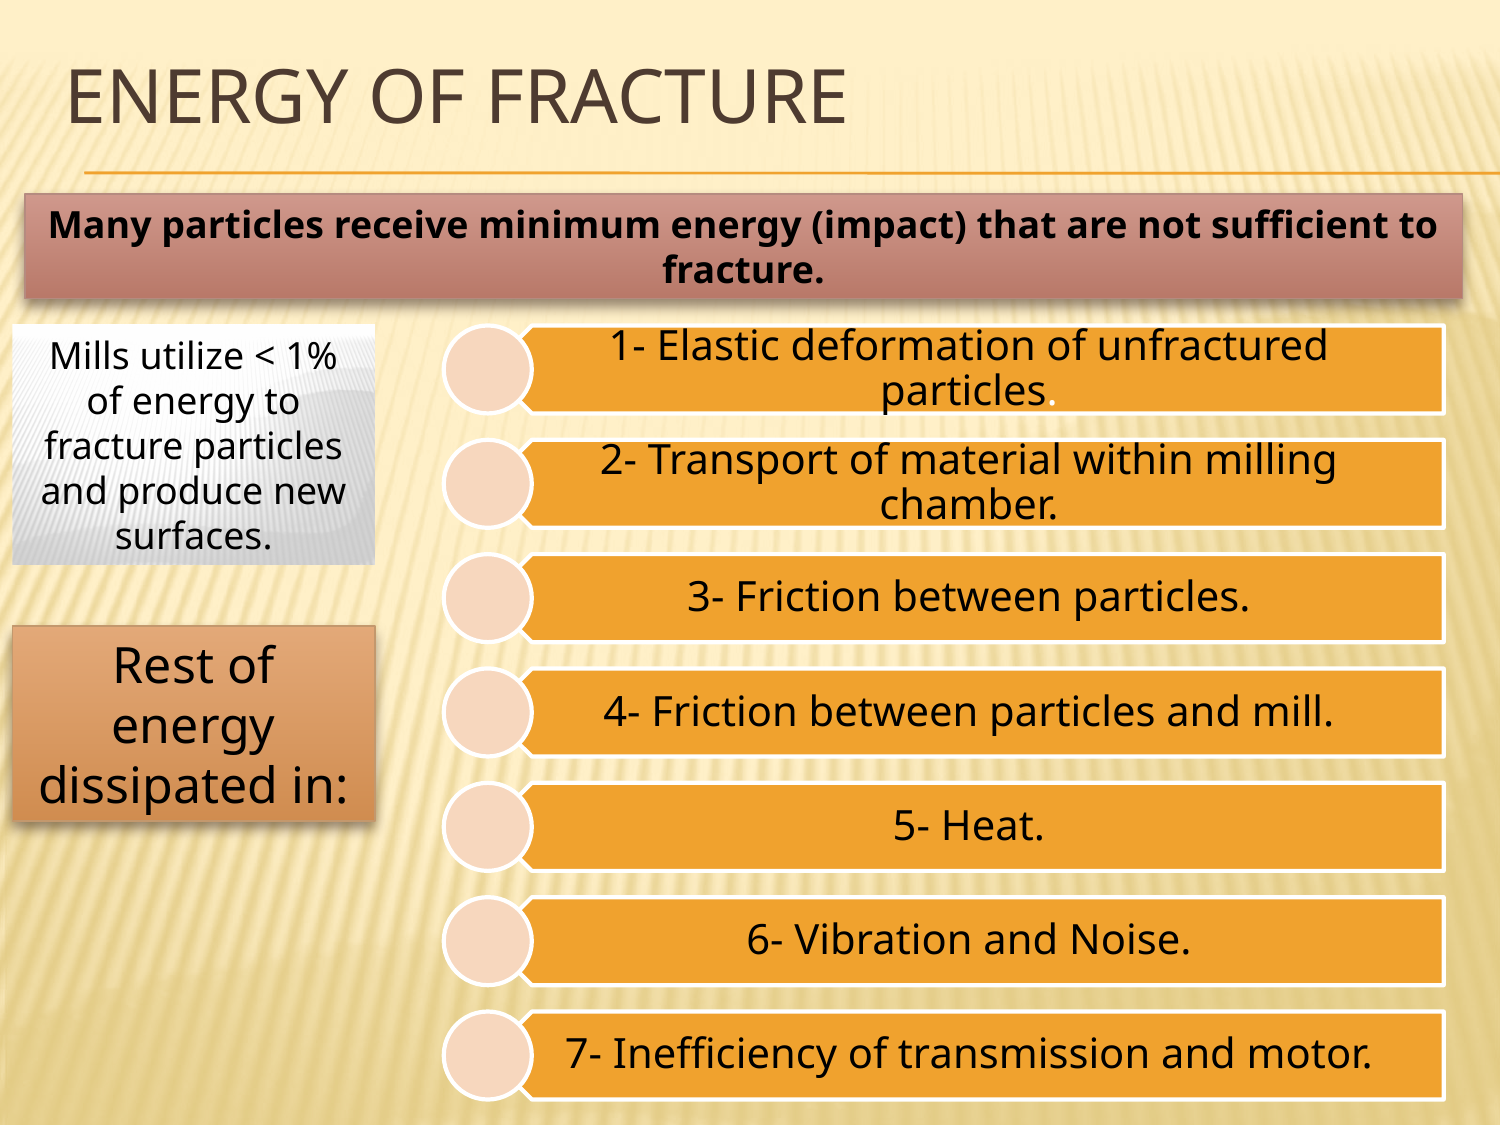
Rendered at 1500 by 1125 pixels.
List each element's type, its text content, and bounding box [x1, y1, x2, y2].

title Energy of Fracture [50, 24, 1475, 163]
text_box Many particles receive minimum energy (impact) that are not sufficient to fracture. [24, 193, 1463, 299]
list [224, 324, 1500, 1101]
text_box Rest of energy dissipated in: [12, 625, 214, 822]
text_box Mills utilize < 1% of energy to fracture particles and produce new surfaces. [12, 324, 222, 565]
